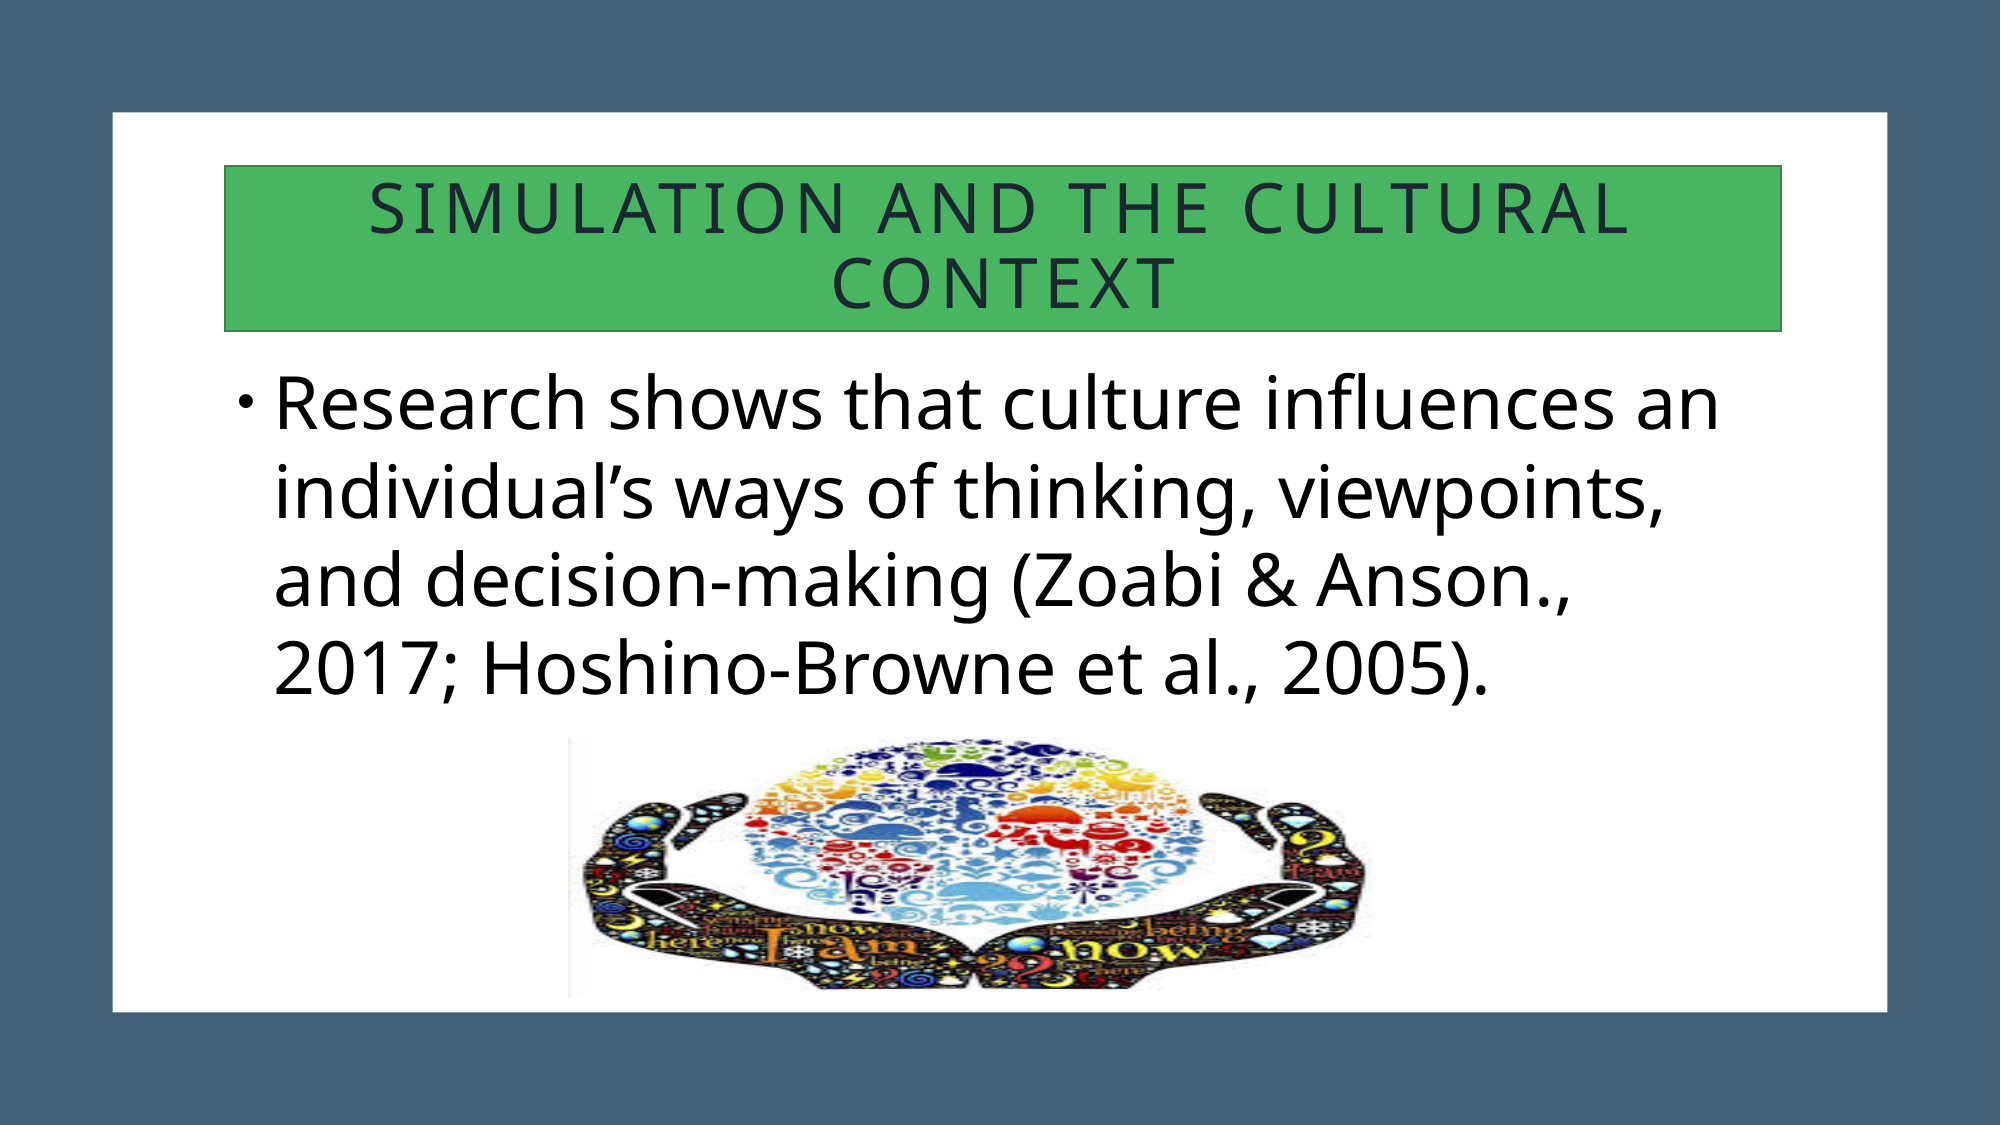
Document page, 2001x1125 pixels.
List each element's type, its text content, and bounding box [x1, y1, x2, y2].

text_box [0, 0, 2000, 1125]
picture [568, 737, 1395, 997]
text_box Simulation and the cultural context [224, 165, 1782, 332]
list Research shows that culture influences an individual’s ways of thinking, viewpoints, and decision-making (Zoabi & Anson., 2017; Hoshino-Browne et al., 2005). [222, 349, 1752, 806]
text_box [111, 111, 1888, 1013]
